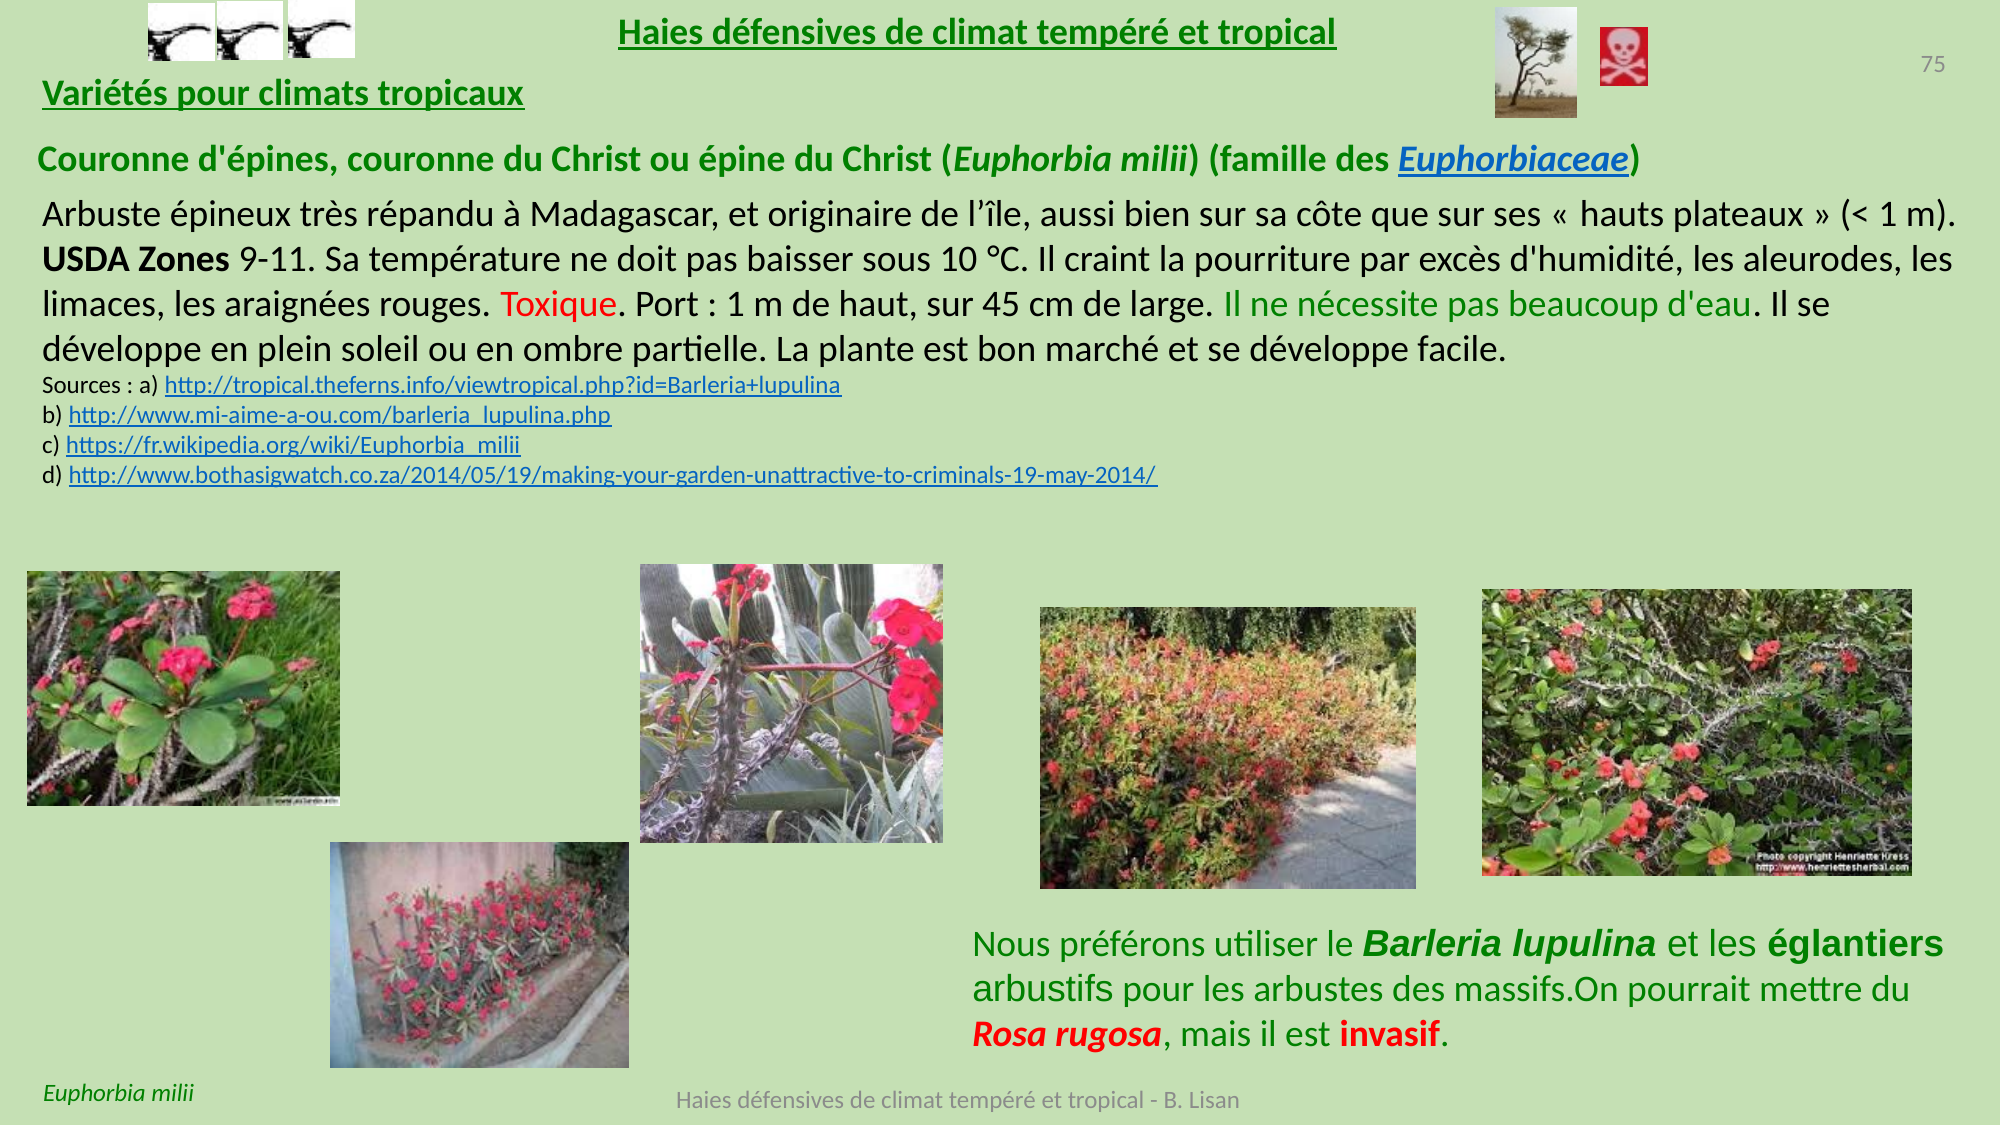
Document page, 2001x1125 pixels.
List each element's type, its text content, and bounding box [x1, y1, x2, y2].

picture [148, 3, 215, 61]
picture [288, 0, 355, 58]
picture [640, 564, 943, 843]
footer Haies défensives de climat tempéré et tropical - B. Lisan [655, 1072, 1262, 1125]
picture [1481, 589, 1912, 876]
picture [1039, 607, 1416, 889]
slide_number 75 [1868, 35, 1962, 91]
picture [27, 571, 340, 806]
picture [330, 842, 629, 1068]
text_box Couronne d'épines, couronne du Christ ou épine du Christ (Euphorbia milii) (famille des Euphorbiaceae) [22, 126, 1973, 187]
text_box Nous préférons utiliser le Barleria lupulina et les églantiers arbustifs pour les arbustes des massifs.On pourrait mettre du Rosa rugosa, mais il est invasif. [957, 911, 1977, 1061]
text_box Arbuste épineux très répandu à Madagascar, et originaire de l’île, aussi bien sur sa côte que sur ses « hauts plateaux » (< 1 m). USDA Zones 9-11. Sa température ne doit pas baisser sous 10 °C. Il craint la pourriture par excès d'humidité, les aleurodes, les limaces, les araignées rouges. Toxique. Port : 1 m de haut, sur 45 cm de large. Il ne nécessite pas beaucoup d'eau. Il se développe en plein soleil ou en ombre partielle. La plante est bon marché et se développe facile. Sources : a) http://tropical.theferns.info/viewtropical.php?id=Barleria+lupulina b) http://www.mi-aime-a-ou.com/barleria_lupulina.php c) https://fr.wikipedia.org/wiki/Euphorbia_milii d) http://www.bothasigwatch.co.za/2014/05/19/making-your-garden-unattractive-to-criminals-19-may-2014/ [27, 181, 1977, 496]
picture [1600, 27, 1648, 86]
text_box Haies défensives de climat tempéré et tropical [603, 0, 1352, 60]
text_box Variétés pour climats tropicaux [27, 60, 608, 121]
text_box Euphorbia milii [28, 1069, 210, 1115]
picture [217, 1, 283, 60]
picture [1495, 7, 1577, 118]
